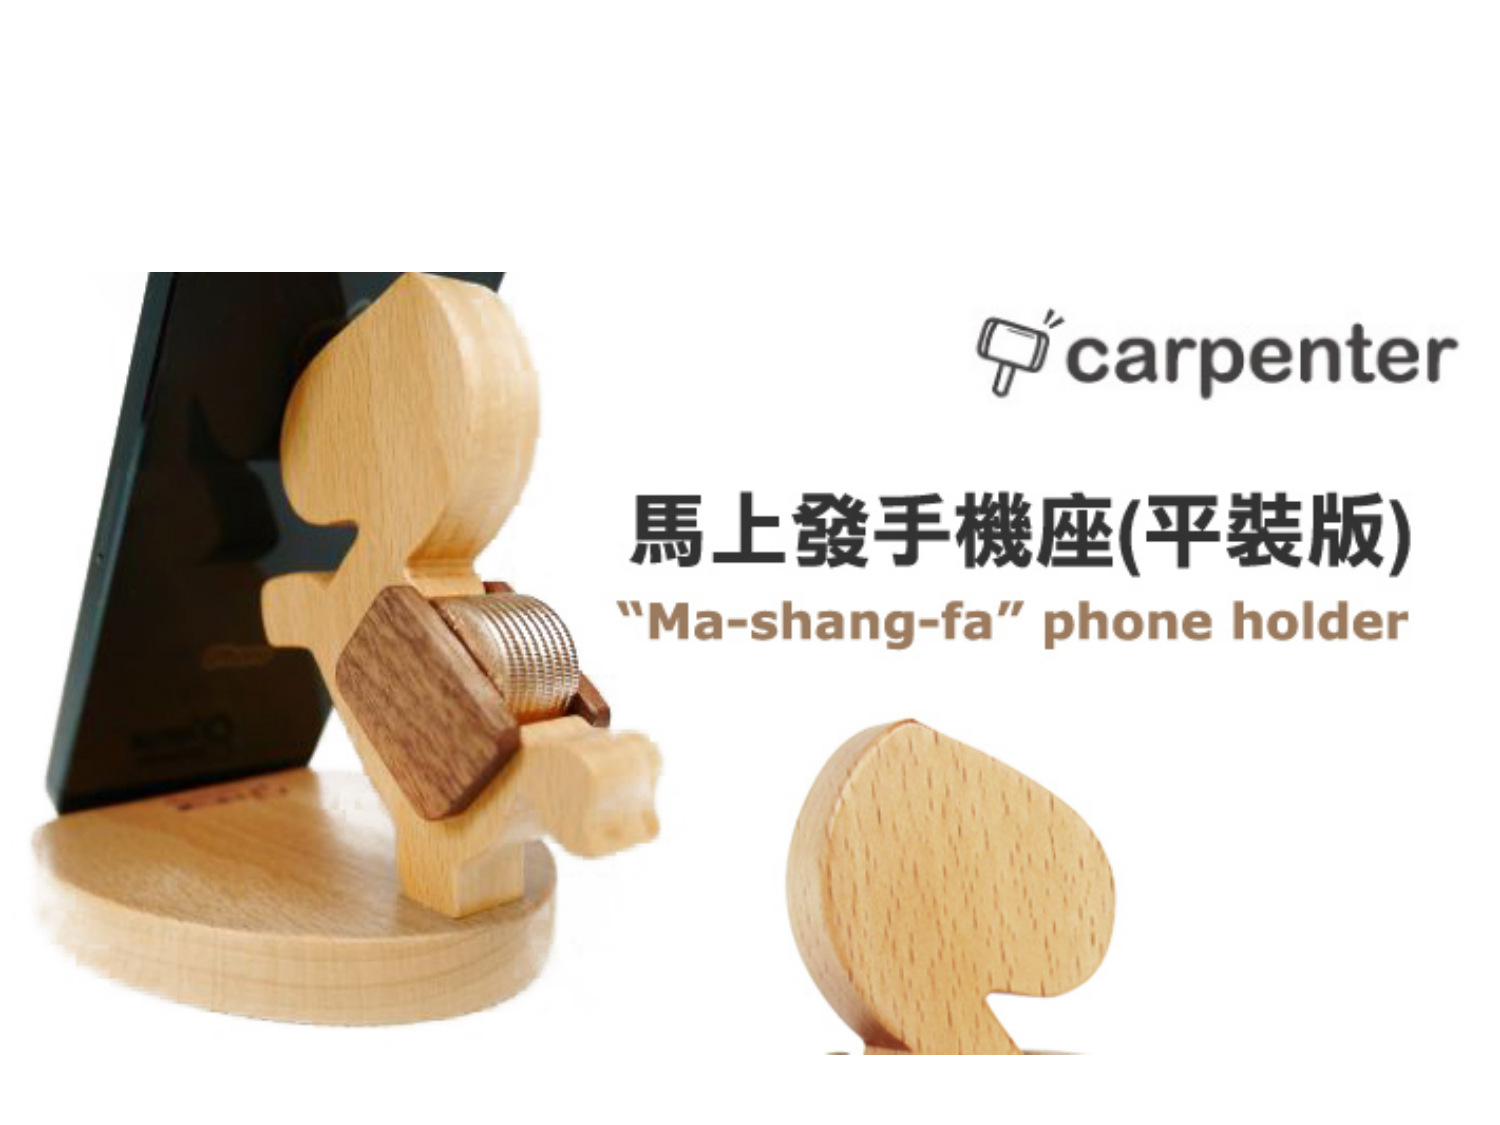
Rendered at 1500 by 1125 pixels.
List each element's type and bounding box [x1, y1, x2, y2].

list [11, 271, 1489, 1055]
